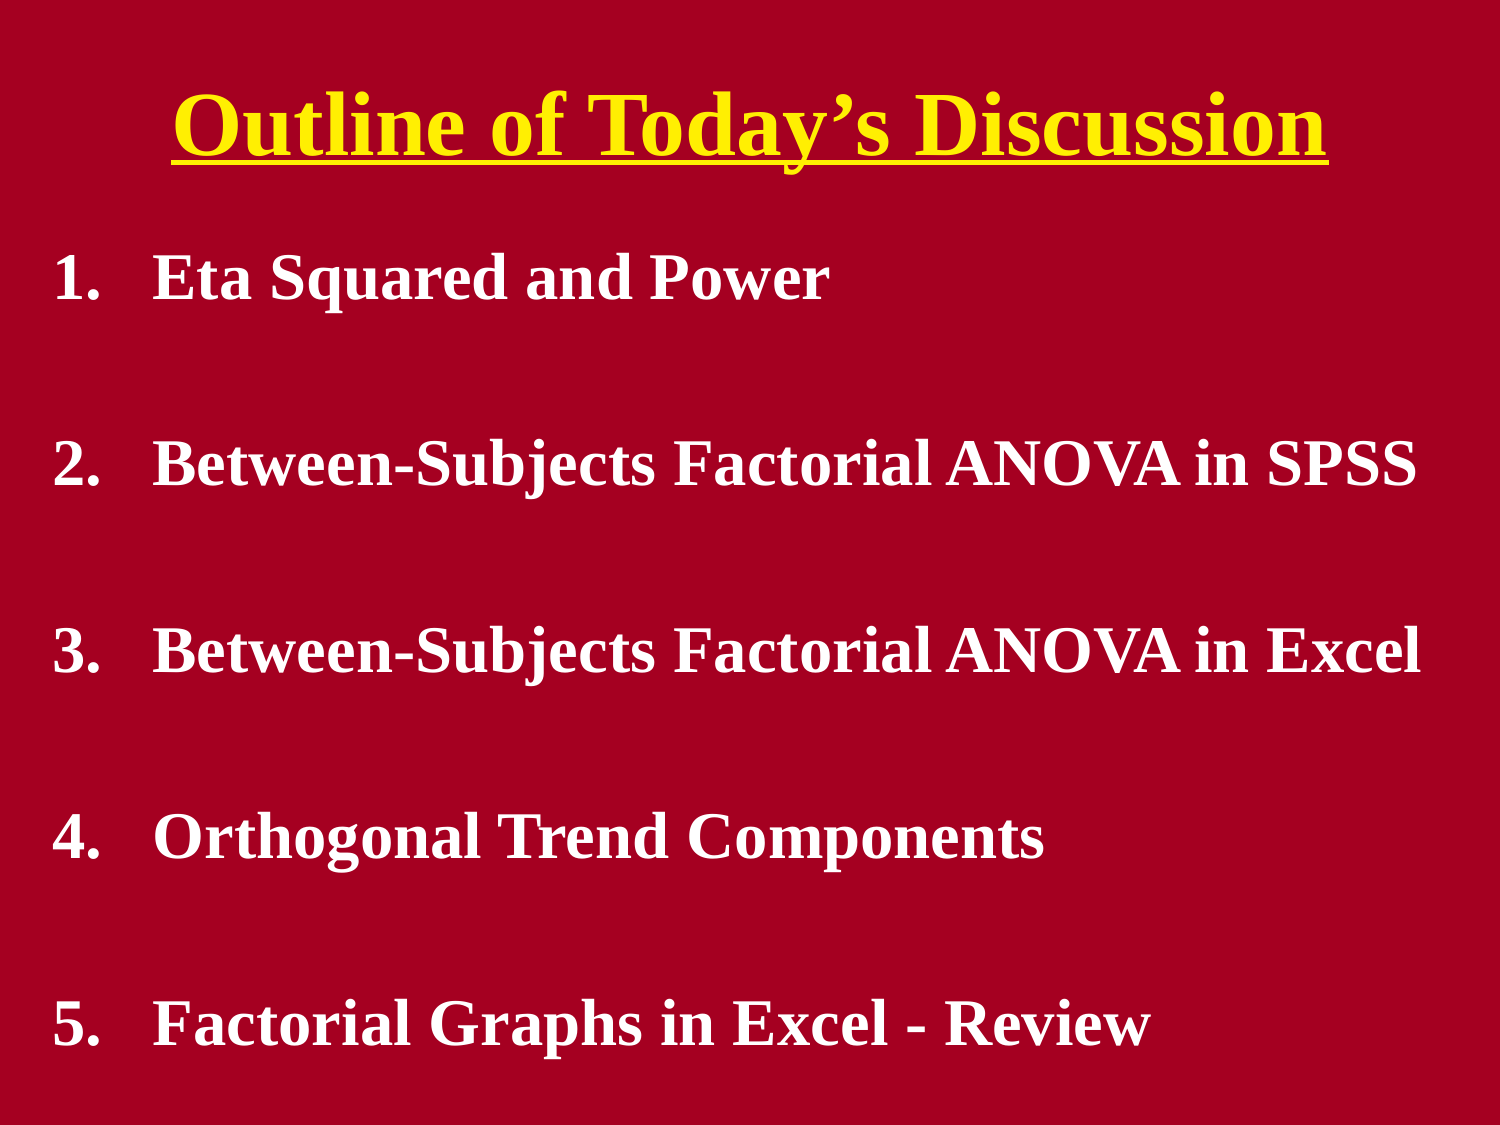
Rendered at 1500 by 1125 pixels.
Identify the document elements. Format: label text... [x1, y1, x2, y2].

title Outline of Today’s Discussion [112, 24, 1388, 213]
list Eta Squared and Power Between-Subjects Factorial ANOVA in SPSS Between-Subjects Factorial ANOVA in Excel Orthogonal Trend Components Factorial Graphs in Excel - Review [37, 224, 1500, 1101]
